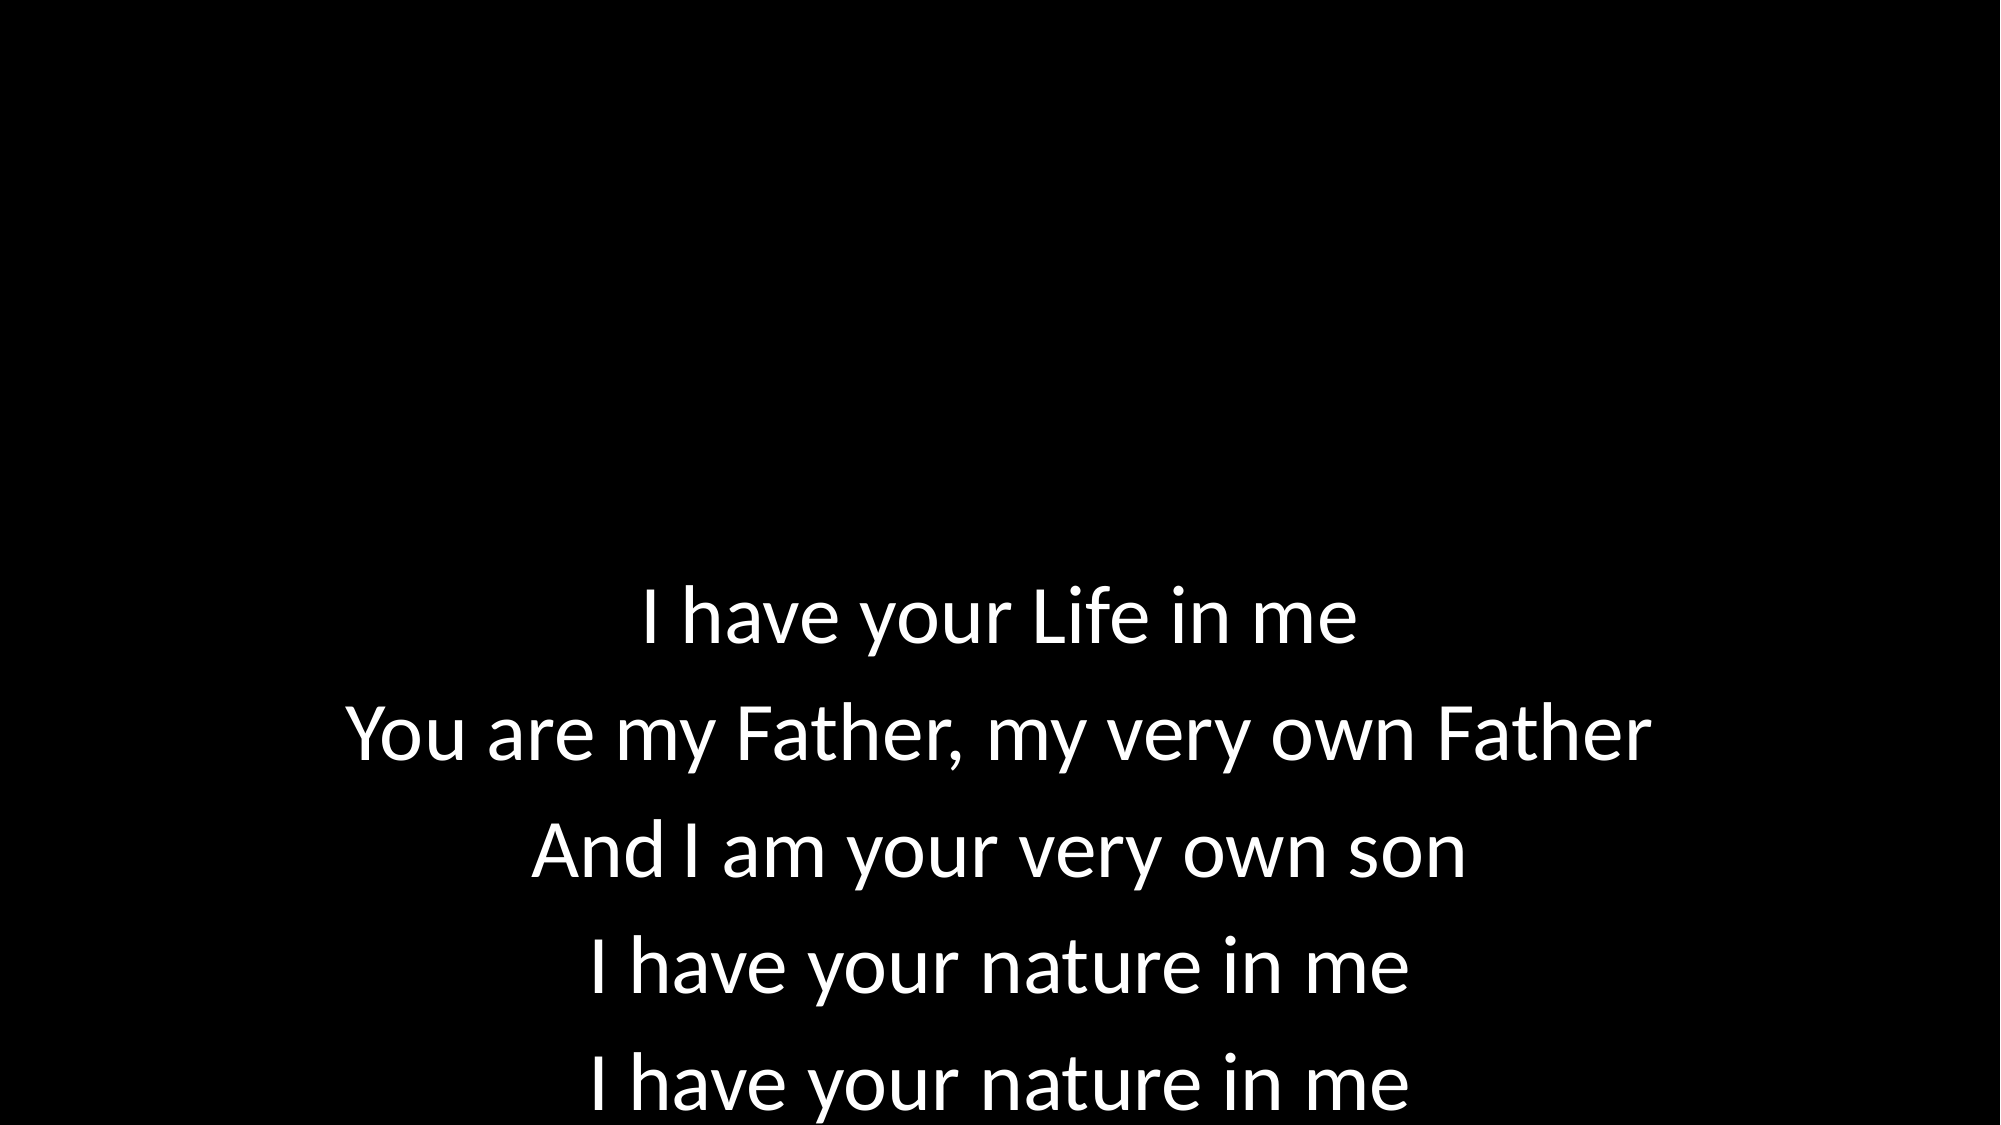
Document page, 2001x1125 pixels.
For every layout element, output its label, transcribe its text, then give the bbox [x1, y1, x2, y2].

subtitle I have your Life in me You are my Father, my very own Father And I am your very own son I have your nature in me I have your nature in me [0, 562, 2000, 1125]
